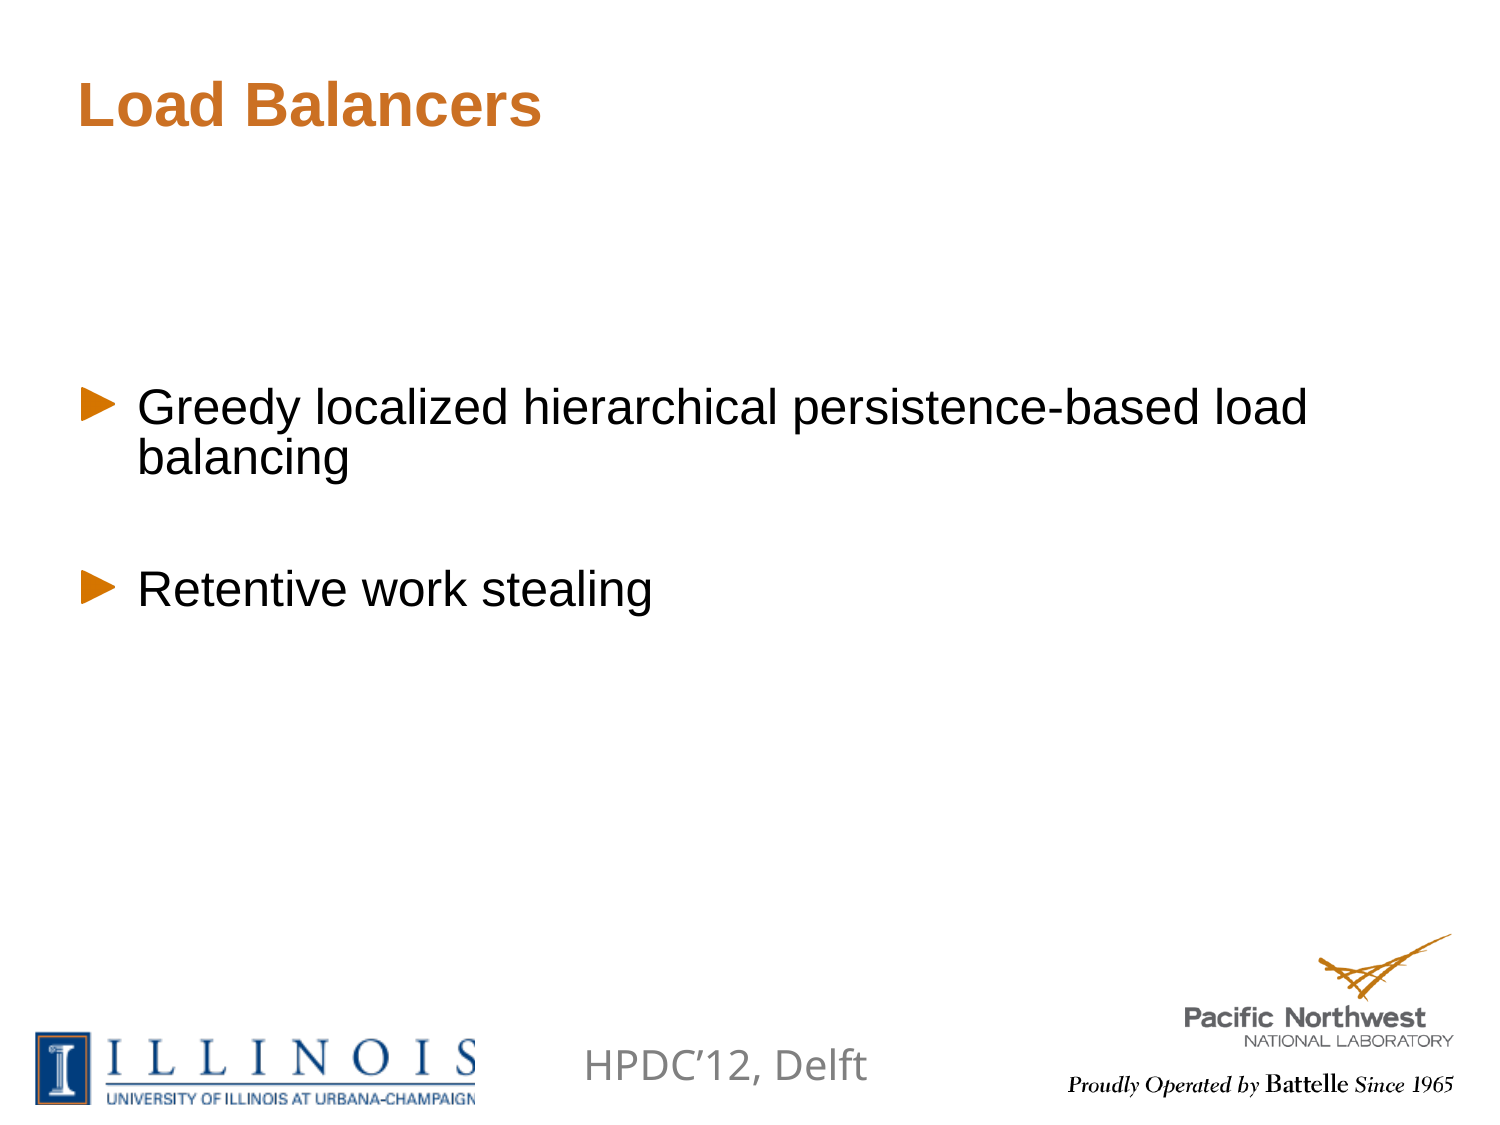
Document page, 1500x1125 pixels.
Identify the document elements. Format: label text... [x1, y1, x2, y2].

picture [1065, 930, 1500, 1125]
list Greedy localized hierarchical persistence-based load balancing Retentive work stealing [80, 383, 1424, 865]
picture [80, 569, 116, 605]
title Load Balancers [77, 75, 1424, 238]
picture [80, 386, 116, 422]
